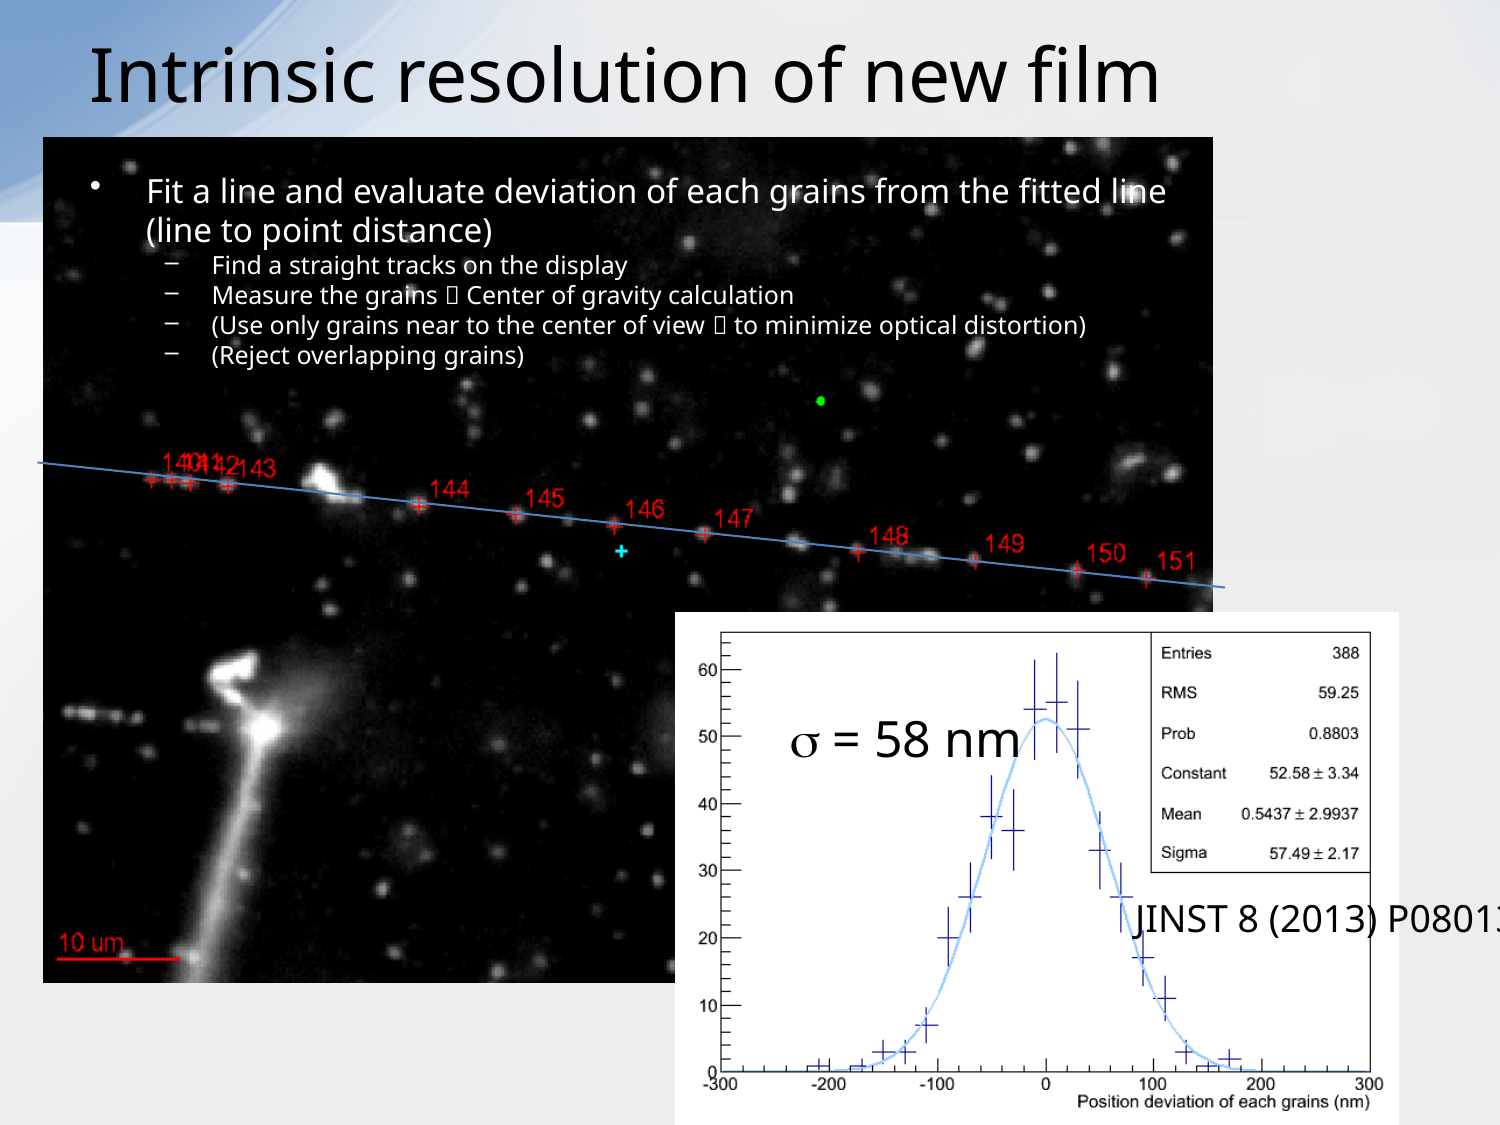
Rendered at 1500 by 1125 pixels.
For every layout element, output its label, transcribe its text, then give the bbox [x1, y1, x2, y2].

picture [0, 0, 1500, 1125]
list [43, 601, 1213, 984]
text_box JINST 8 (2013) P08013 [1405, 887, 1500, 948]
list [43, 136, 1213, 461]
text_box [36, 461, 1226, 589]
title Intrinsic resolution of new film [75, 12, 1425, 125]
